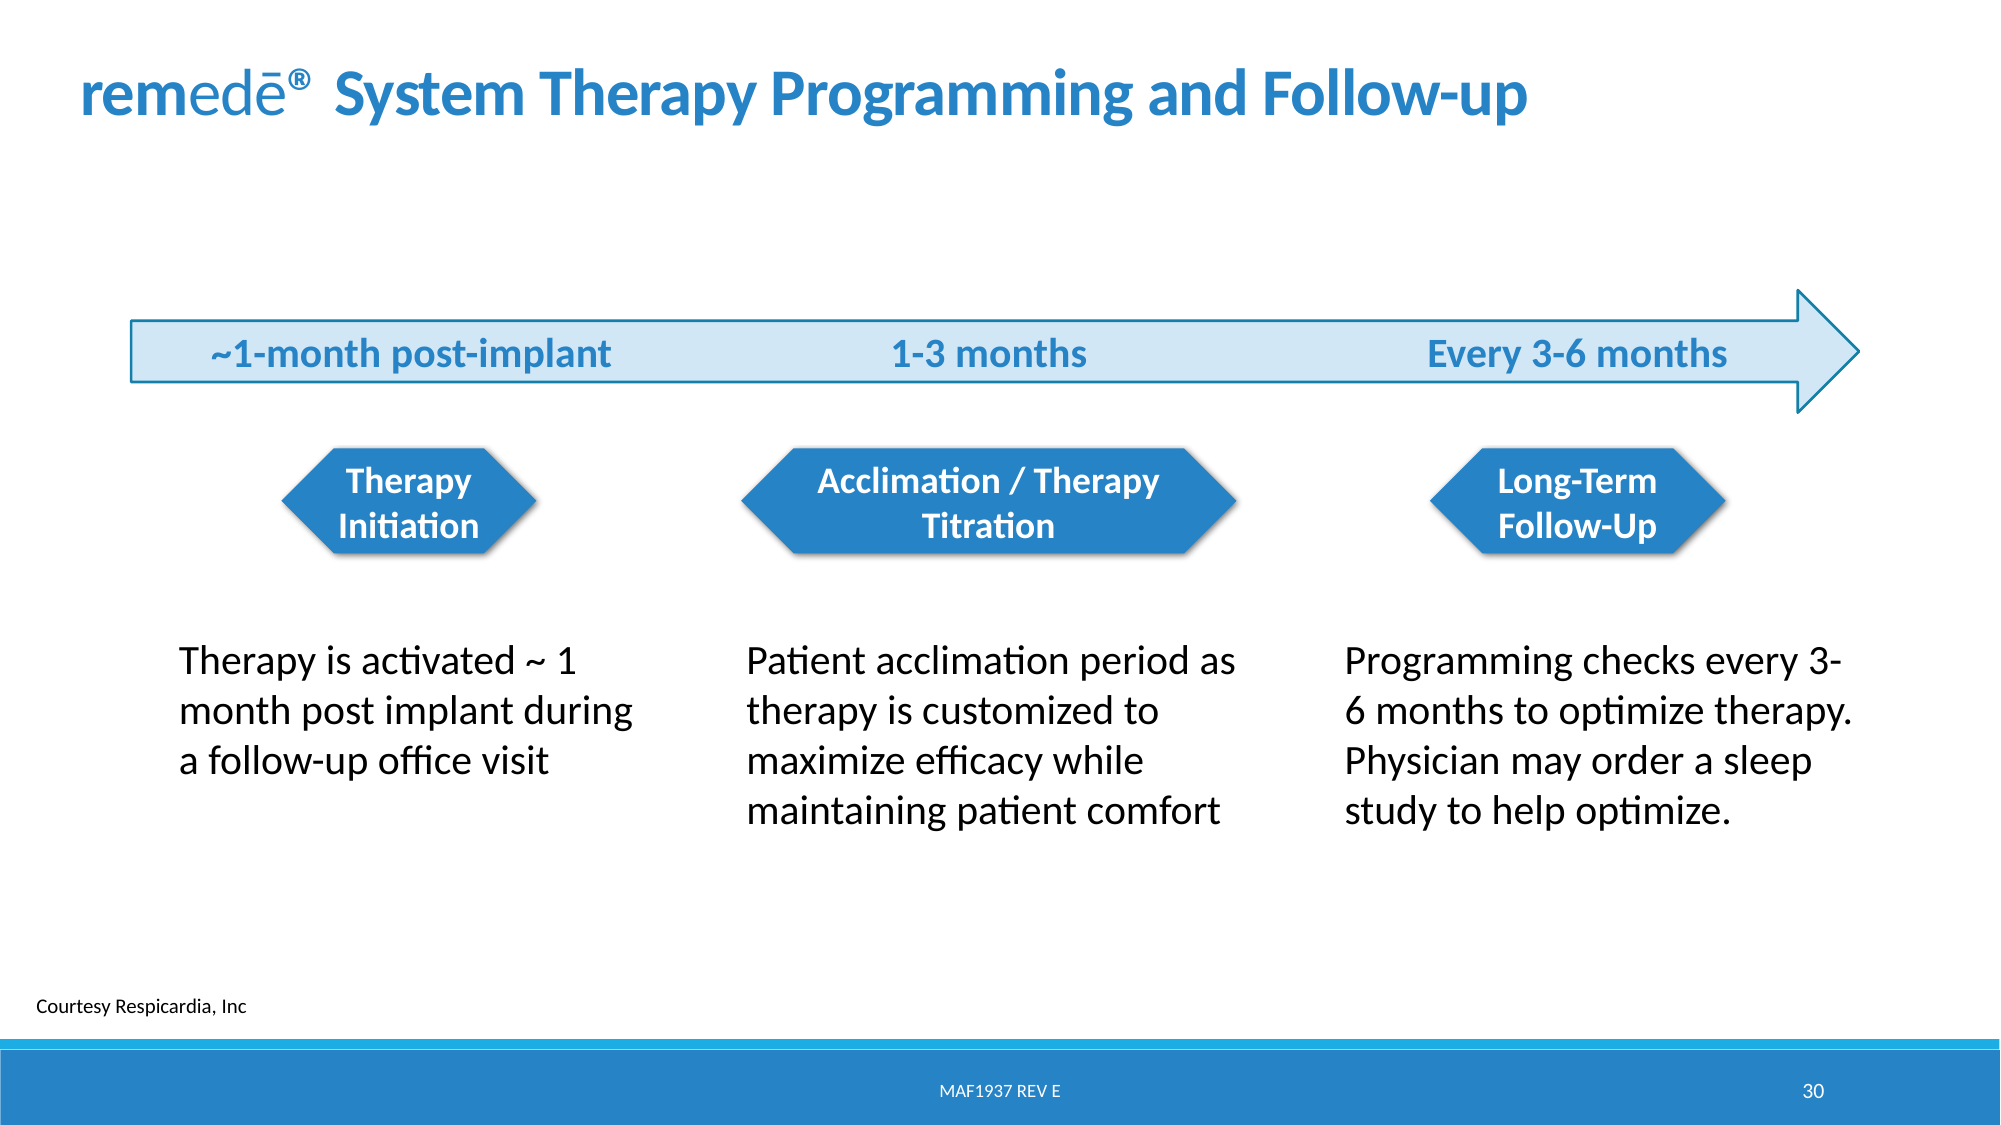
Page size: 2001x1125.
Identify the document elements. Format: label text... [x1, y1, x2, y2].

text_box [129, 288, 1860, 414]
slide_number 30 [1624, 1059, 1840, 1120]
footer MAF1937 Rev E [604, 1059, 1396, 1120]
text_box Patient acclimation period as therapy is customized to maximize efficacy while maintaining patient comfort [731, 625, 1252, 841]
text_box ~1-month post-implant [196, 317, 693, 383]
text_box Acclimation / Therapy Titration [740, 447, 1238, 555]
text_box Programming checks every 3-6 months to optimize therapy. Physician may order a sleep study to help optimize. [1329, 625, 1874, 841]
text_box Therapy is activated ~ 1 month post implant during a follow-up office visit [164, 625, 654, 791]
text_box Long-Term Follow-Up [1429, 447, 1727, 555]
text_box Courtesy Respicardia, Inc [21, 984, 262, 1025]
text_box 1-3 months [866, 317, 1112, 383]
text_box Every 3-6 months [1406, 317, 1750, 383]
text_box Therapy Initiation [280, 447, 538, 555]
title remedē® System Therapy Programming and Follow-up [65, 31, 1971, 137]
